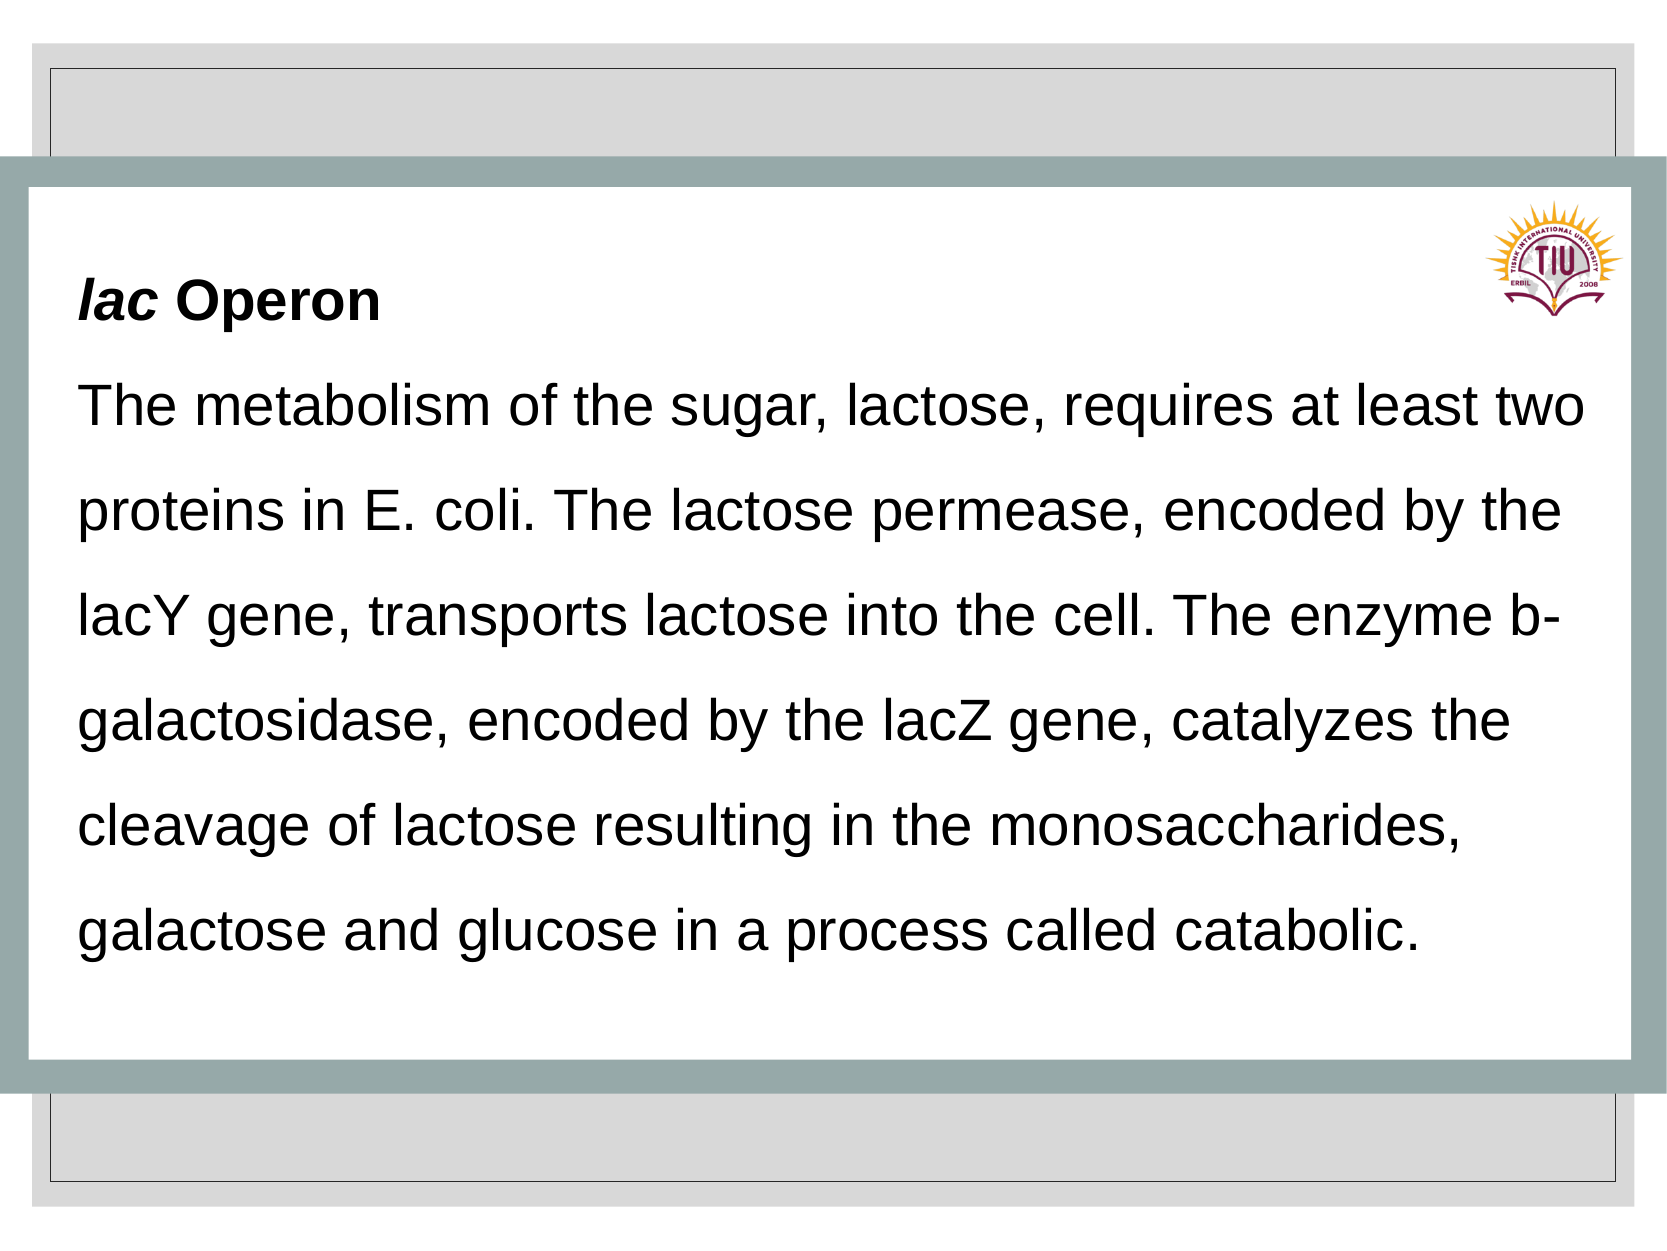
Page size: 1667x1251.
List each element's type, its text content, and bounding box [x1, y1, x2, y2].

text_box [0, 155, 1667, 1095]
text_box lac Operon The metabolism of the sugar, lactose, requires at least two proteins in E. coli. The lactose permease, encoded by the lacY gene, transports lactose into the cell. The enzyme b-galactosidase, encoded by the lacZ gene, catalyzes the cleavage of lactose resulting in the monosaccharides, galactose and glucose in a process called catabolic. [66, 329, 1599, 860]
text_box [28, 187, 1632, 1060]
picture [1482, 187, 1626, 328]
